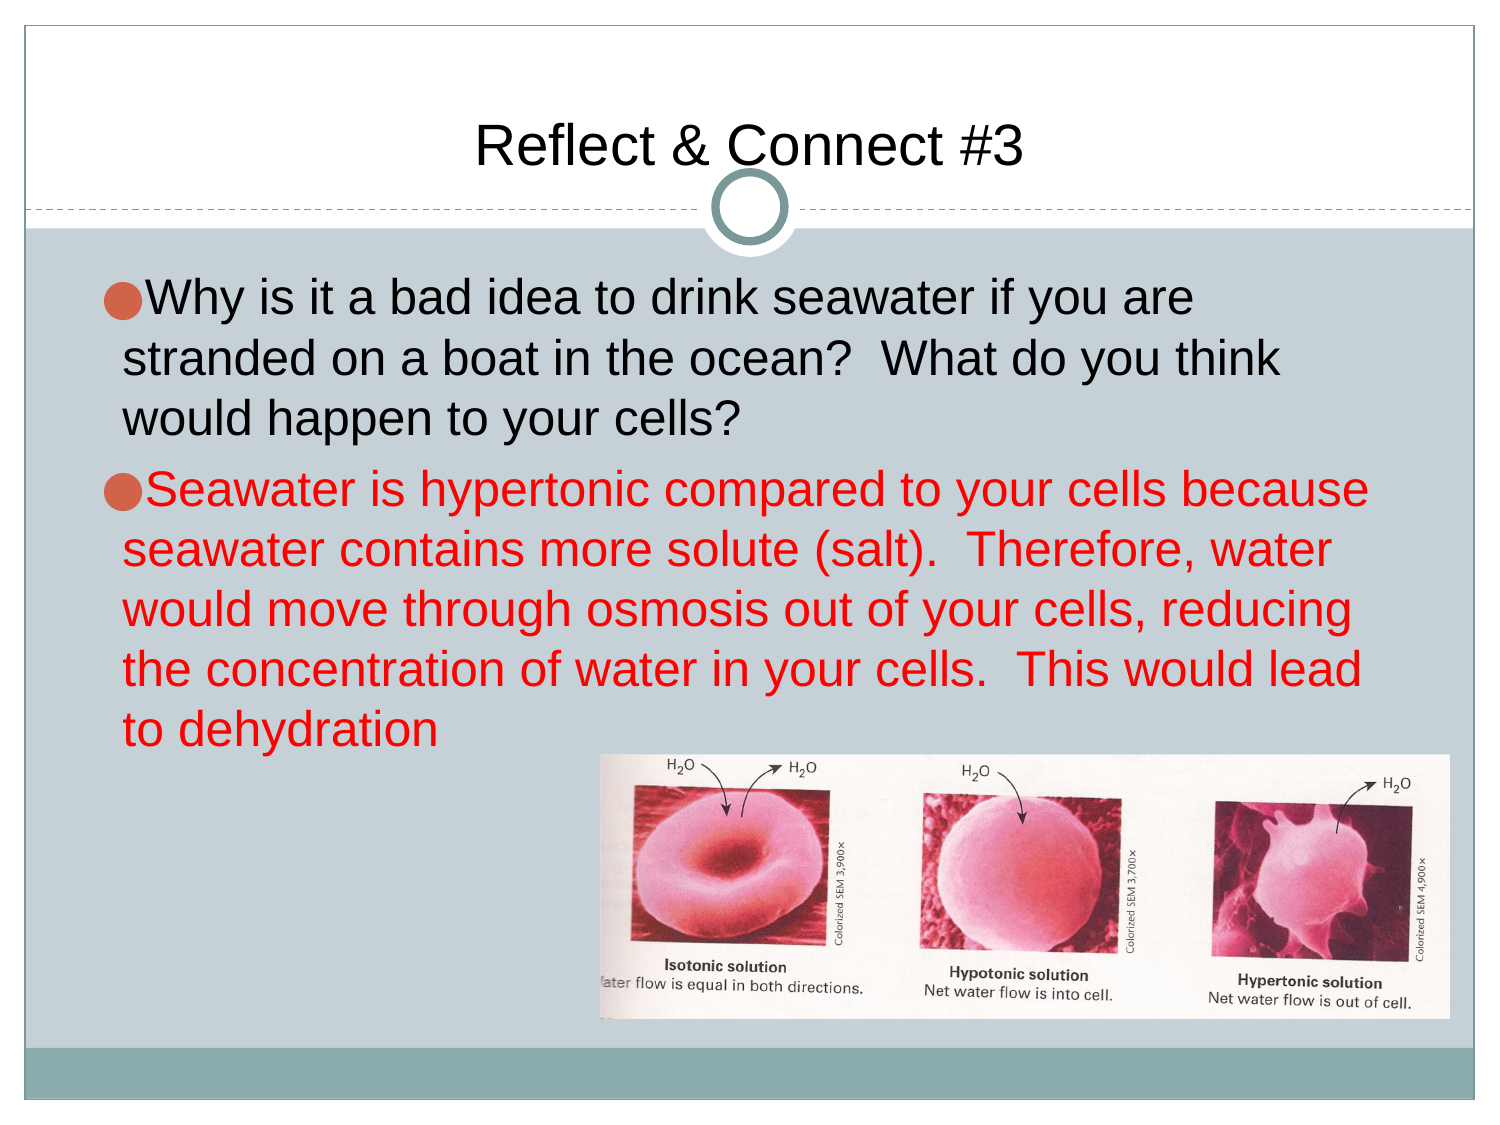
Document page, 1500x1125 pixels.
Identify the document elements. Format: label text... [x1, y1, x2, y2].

picture [599, 753, 1451, 1020]
title Reflect & Connect #3 [75, 5, 1425, 193]
list Why is it a bad idea to drink seawater if you are stranded on a boat in the ocean? What do you think would happen to your cells? Seawater is hypertonic compared to your cells because seawater contains more solute (salt). Therefore, water would move through osmosis out of your cells, reducing the concentration of water in your cells. This would lead to dehydration [62, 249, 1413, 993]
